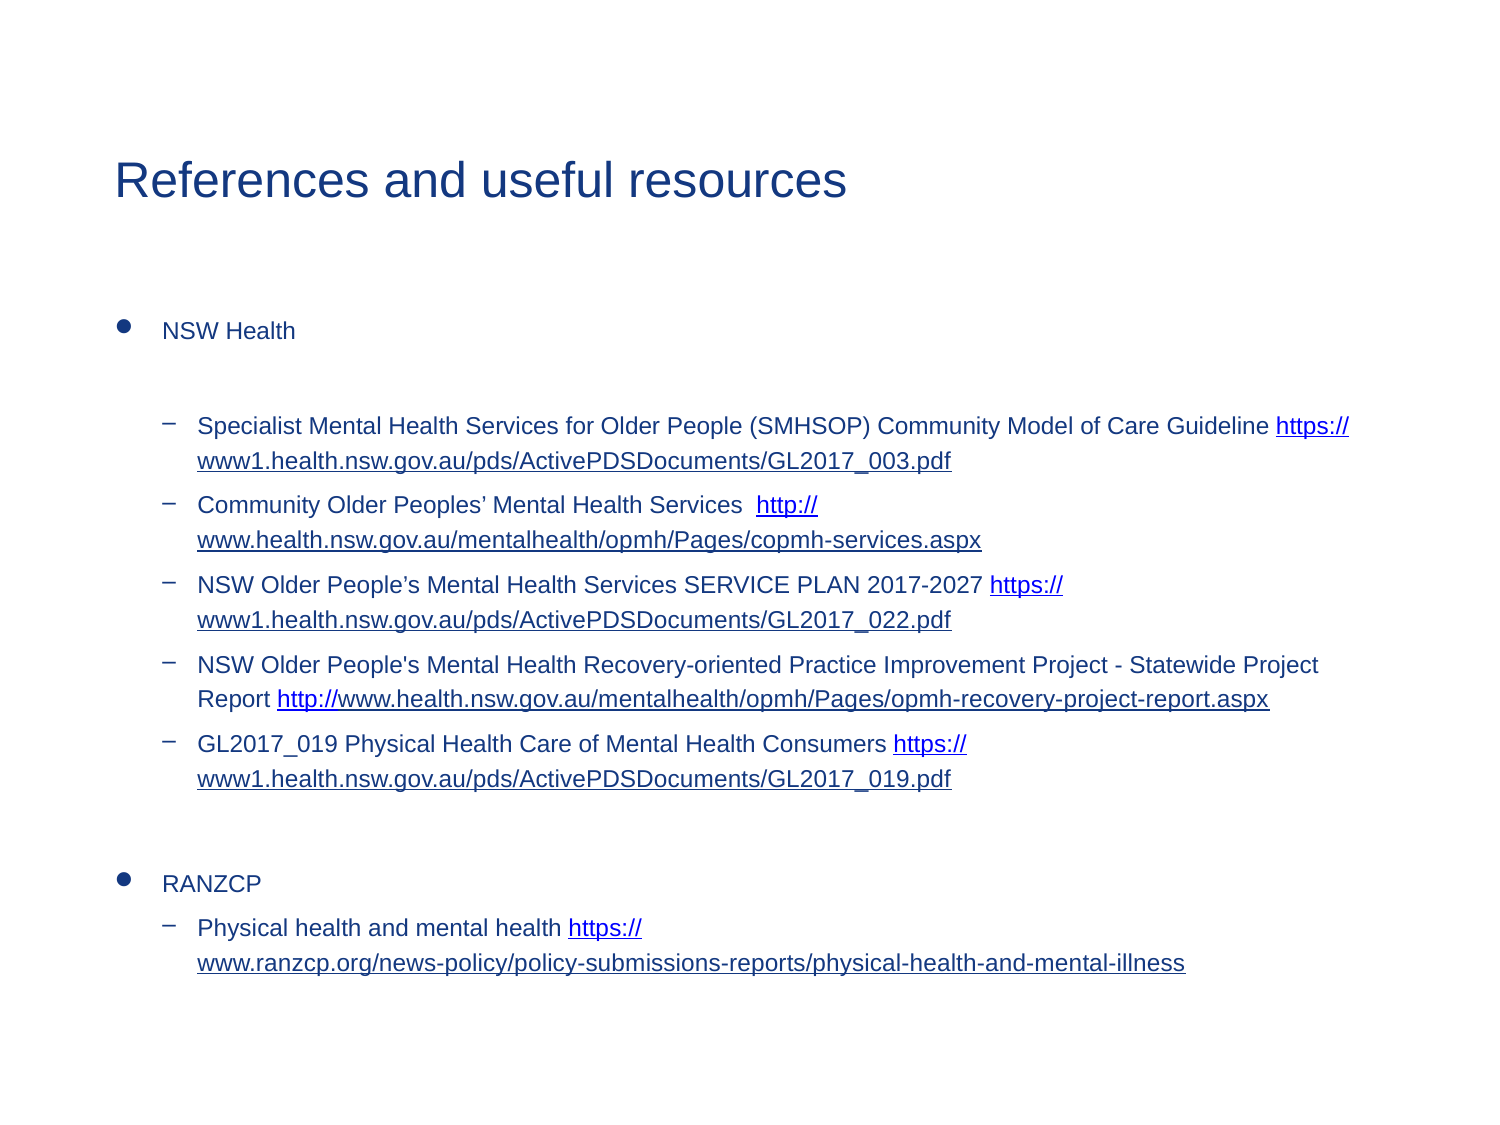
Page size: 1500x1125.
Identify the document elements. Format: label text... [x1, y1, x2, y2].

list NSW Health Specialist Mental Health Services for Older People (SMHSOP) Community Model of Care Guideline https://www1.health.nsw.gov.au/pds/ActivePDSDocuments/GL2017_003.pdf Community Older Peoples’ Mental Health Services http://www.health.nsw.gov.au/mentalhealth/opmh/Pages/copmh-services.aspx NSW Older People’s Mental Health Services SERVICE PLAN 2017-2027 https://www1.health.nsw.gov.au/pds/ActivePDSDocuments/GL2017_022.pdf NSW Older People's Mental Health Recovery-oriented Practice Improvement Project - Statewide Project Report http://www.health.nsw.gov.au/mentalhealth/opmh/Pages/opmh-recovery-project-report.aspx GL2017_019 Physical Health Care of Mental Health Consumers https://www1.health.nsw.gov.au/pds/ActivePDSDocuments/GL2017_019.pdf RANZCP Physical health and mental health https://www.ranzcp.org/news-policy/policy-submissions-reports/physical-health-and-mental-illness [100, 302, 1413, 990]
title References and useful resources [99, 15, 1413, 216]
